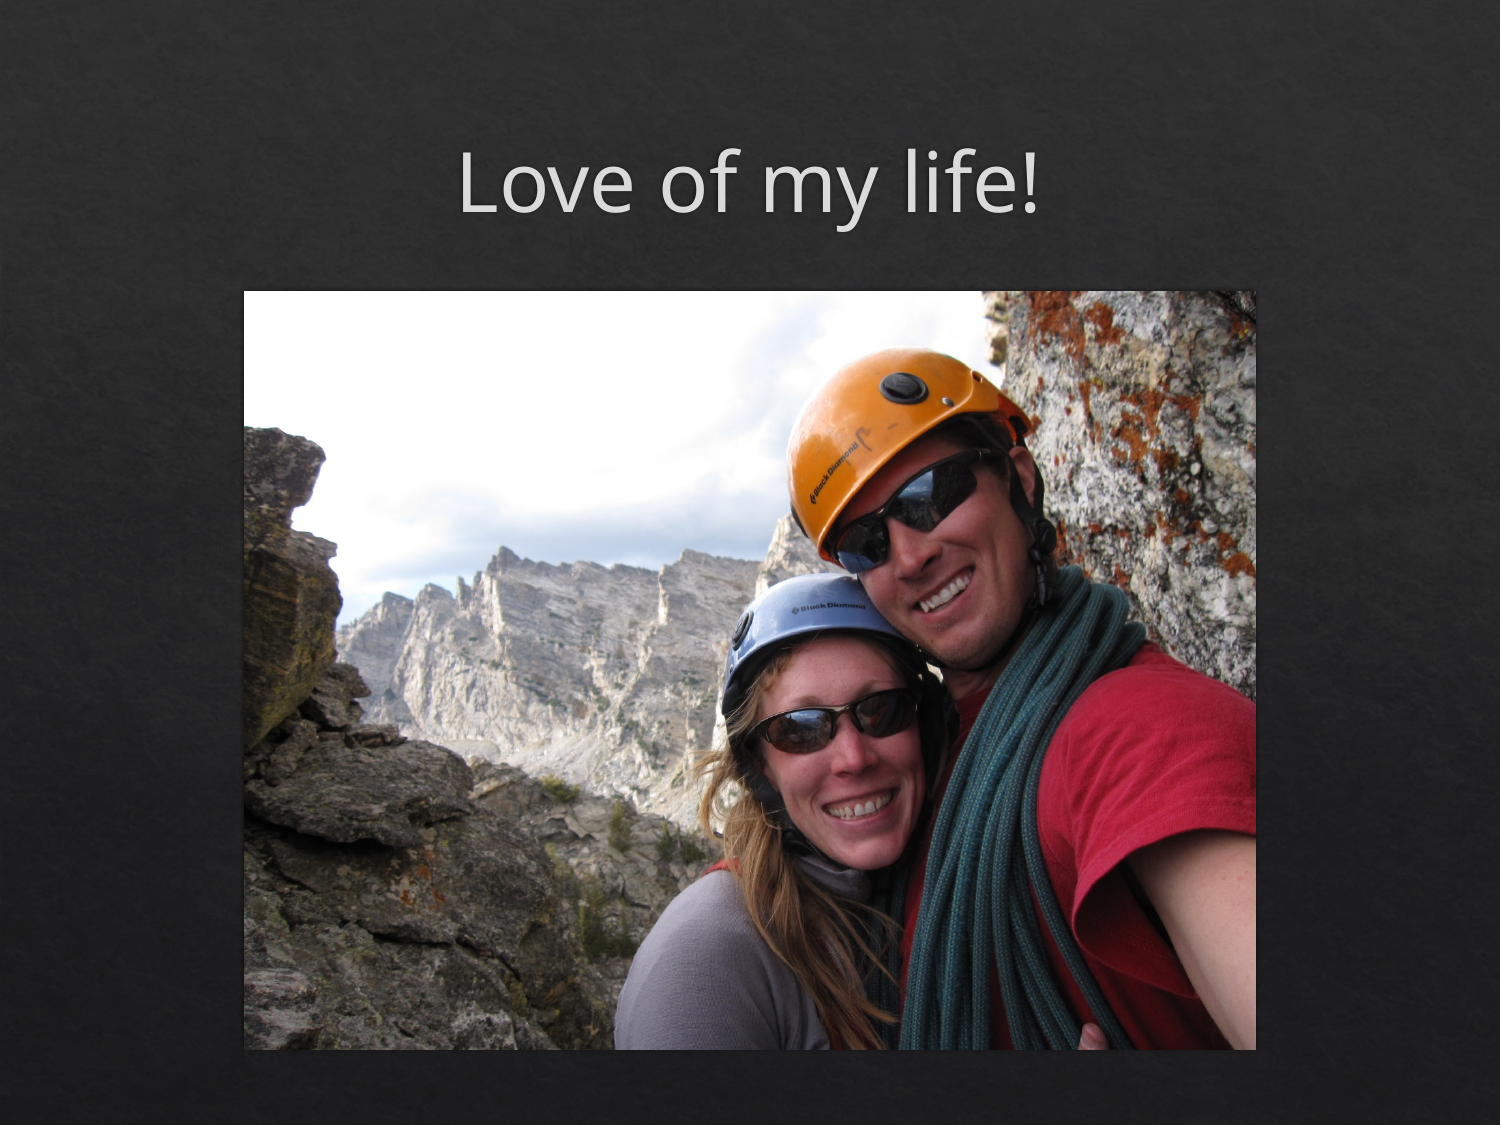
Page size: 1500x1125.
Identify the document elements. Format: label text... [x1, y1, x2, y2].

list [243, 290, 1257, 1051]
title Love of my life! [112, 99, 1387, 260]
